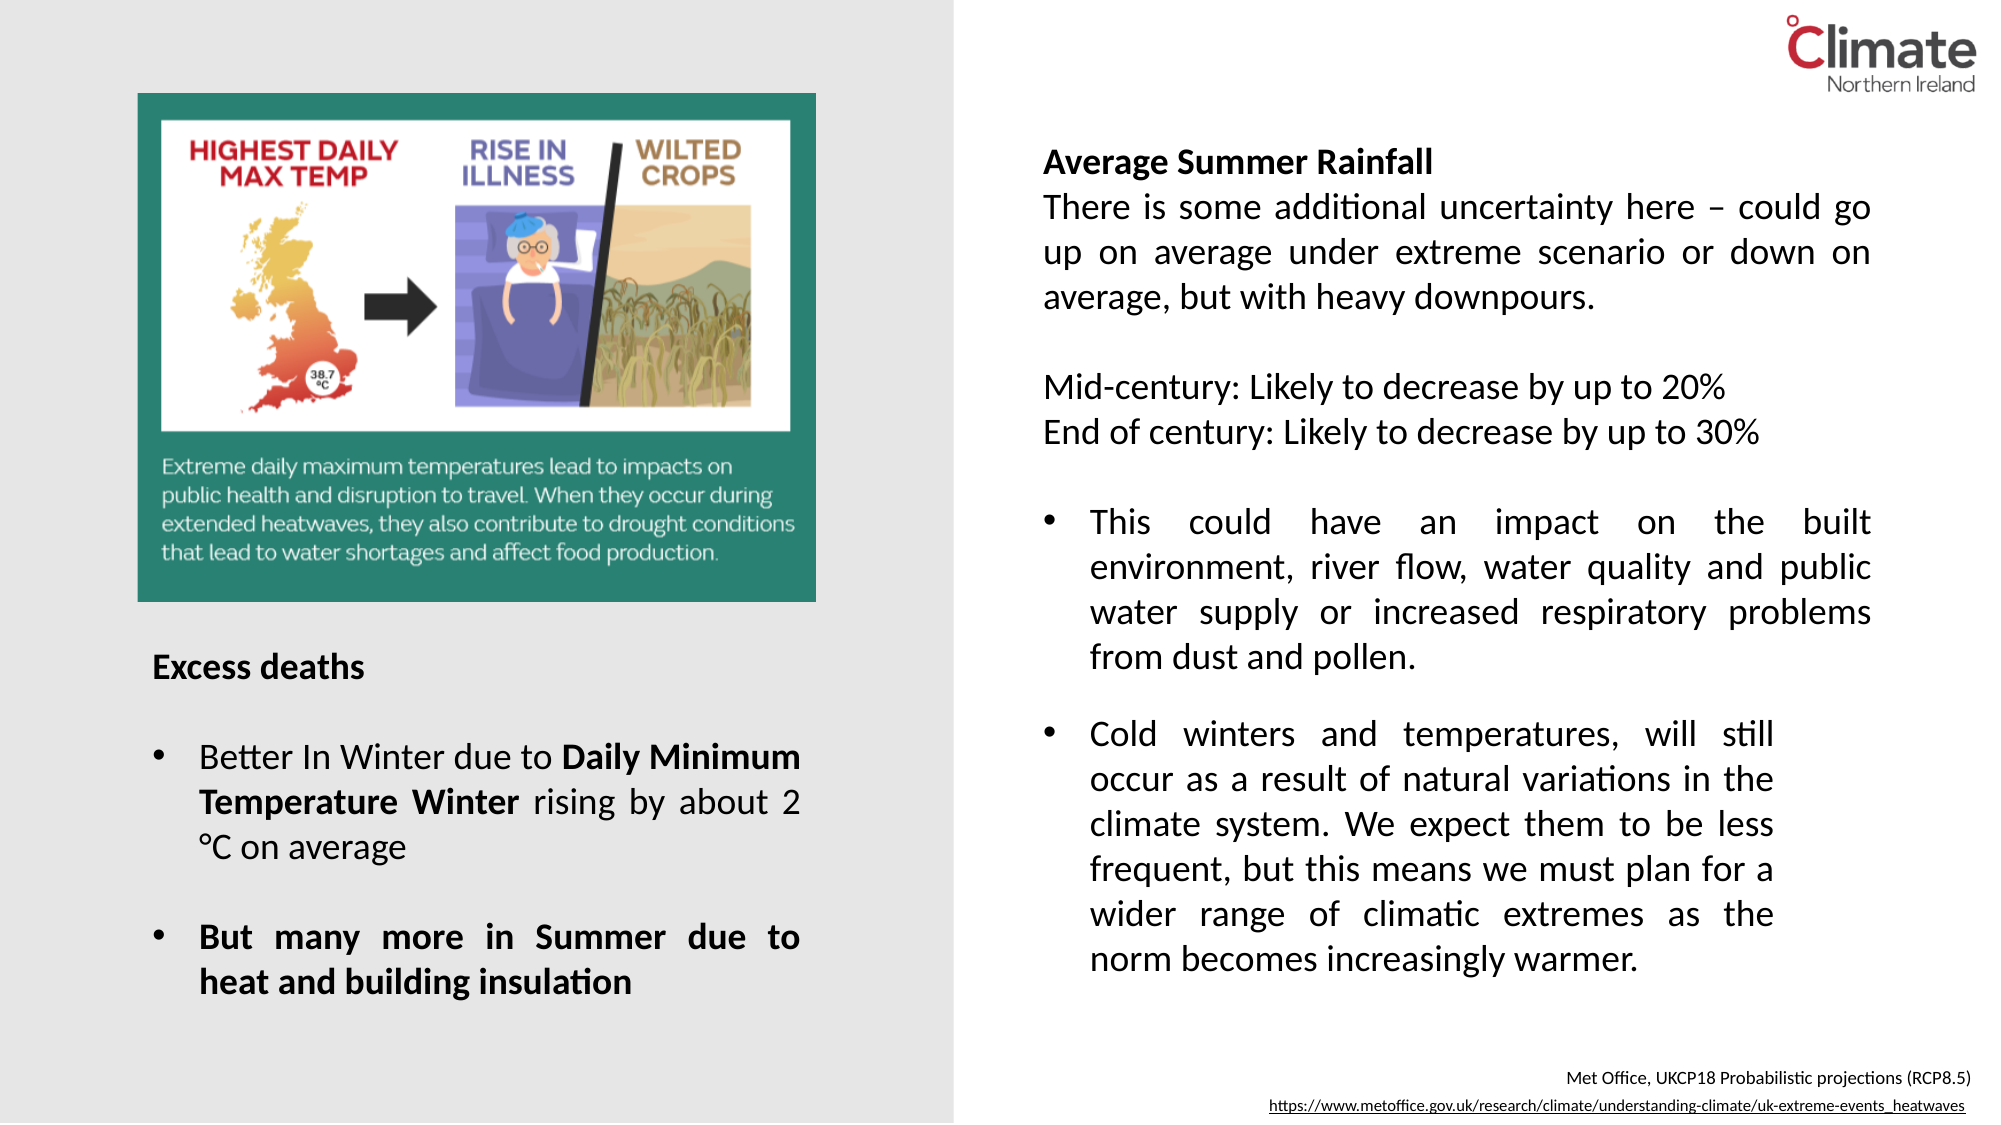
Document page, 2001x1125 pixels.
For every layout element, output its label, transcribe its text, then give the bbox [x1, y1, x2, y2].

text_box [0, 0, 955, 1124]
text_box Average Summer Rainfall There is some additional uncertainty here – could go up on average under extreme scenario or down on average, but with heavy downpours. Mid-century: Likely to decrease by up to 20% End of century: Likely to decrease by up to 30% This could have an impact on the built environment, river flow, water quality and public water supply or increased respiratory problems from dust and pollen. [1028, 130, 1888, 730]
text_box Excess deaths Better In Winter due to Daily Minimum Temperature Winter rising by about 2 °C on average But many more in Summer due to heat and building insulation [137, 634, 816, 1009]
text_box https://www.metoffice.gov.uk/research/climate/understanding-climate/uk-extreme-events_heatwaves [1254, 1087, 2000, 1123]
picture [137, 92, 816, 602]
picture [1783, 11, 1980, 95]
text_box Met Office, UKCP18 Probabilistic projections (RCP8.5) [1551, 1058, 2000, 1096]
text_box Cold winters and temperatures, will still occur as a result of natural variations in the climate system. We expect them to be less frequent, but this means we must plan for a wider range of climatic extremes as the norm becomes increasingly warmer. [1028, 656, 1790, 987]
